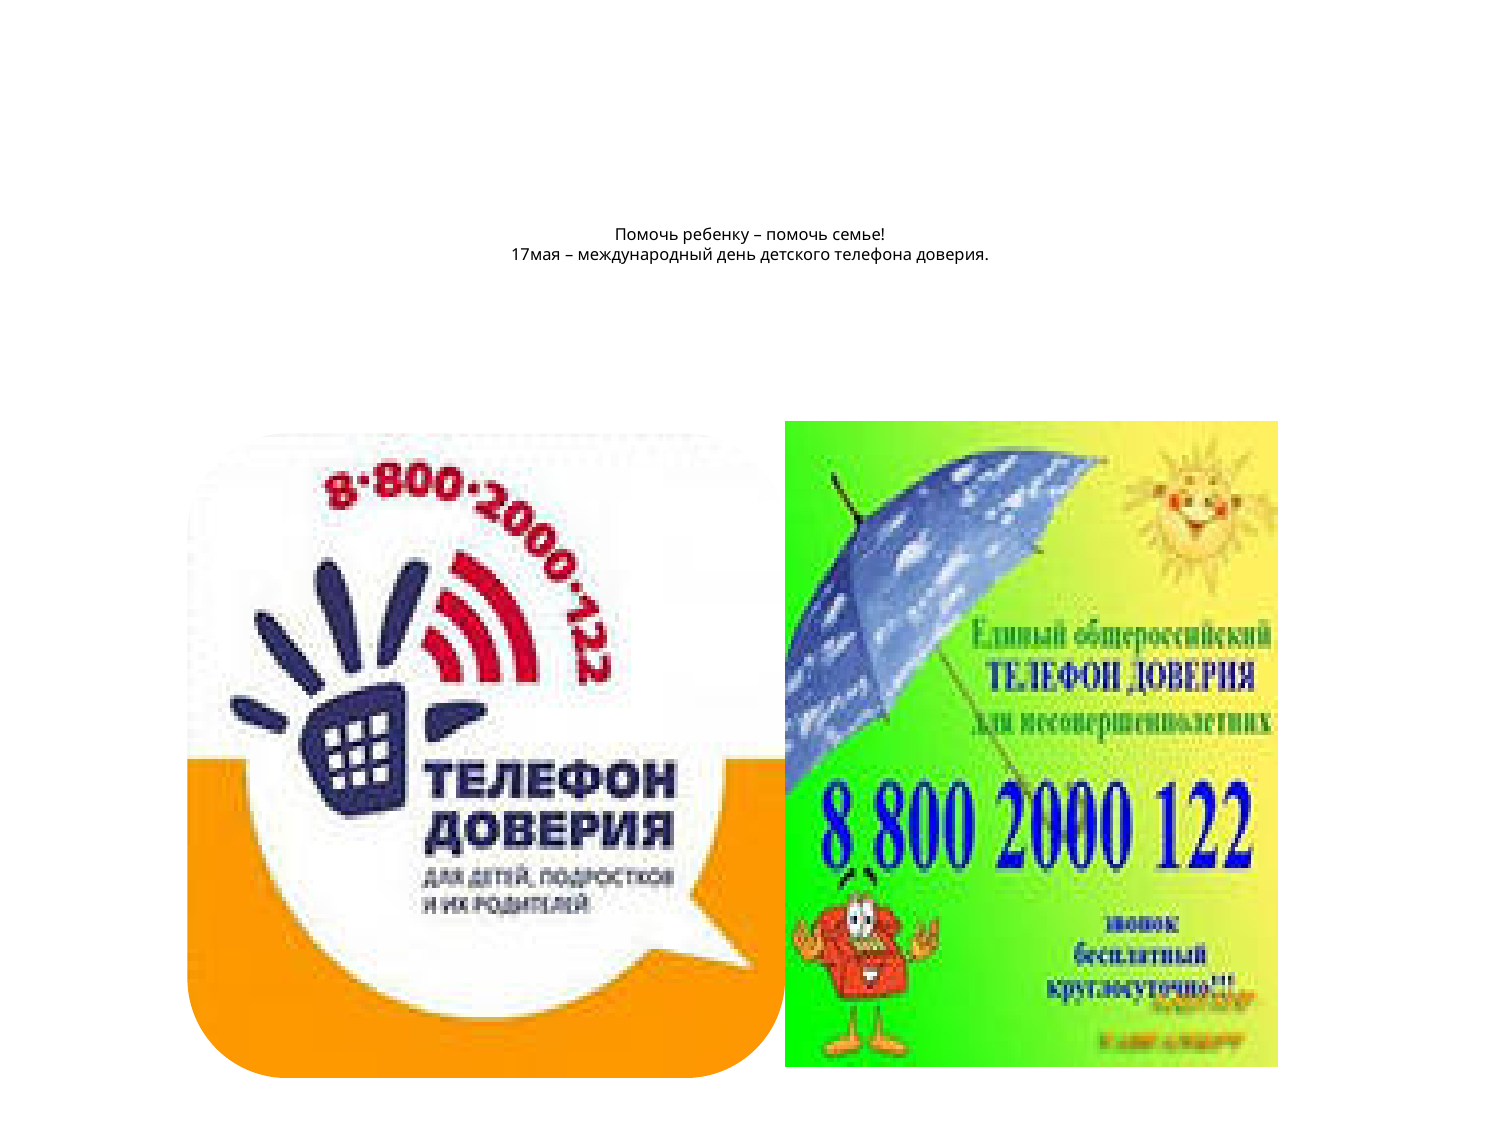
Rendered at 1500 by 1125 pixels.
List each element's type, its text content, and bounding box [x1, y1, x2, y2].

picture [187, 421, 1278, 1079]
title Помочь ребенку – помочь семье! 17мая – международный день детского телефона доверия. [112, 93, 1388, 387]
